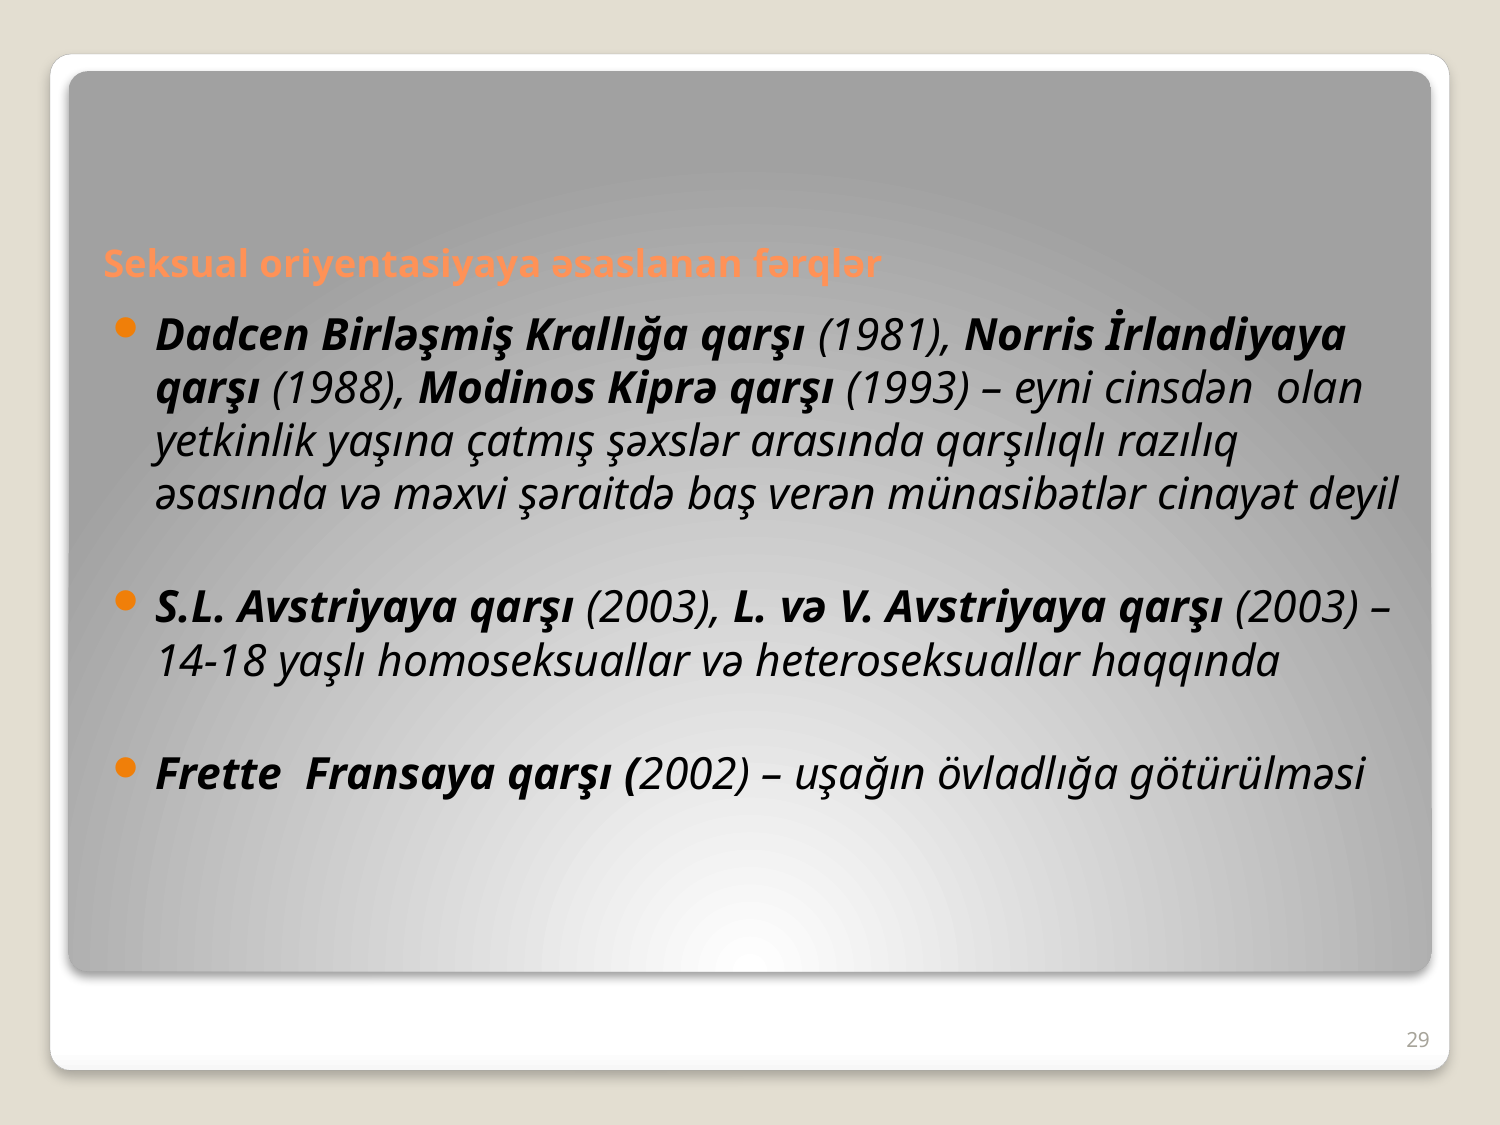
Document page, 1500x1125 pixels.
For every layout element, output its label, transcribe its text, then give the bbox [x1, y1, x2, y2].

title Seksual oriyentasiyaya əsaslanan fərqlər [88, 137, 1459, 338]
list Dadcen Birləşmiş Krallığa qarşı (1981), Norris İrlandiyaya qarşı (1988), Modinos Kiprə qarşı (1993) – eyni cinsdən olan yetkinlik yaşına çatmış şəxslər arasında qarşılıqlı razılıq əsasında və məxvi şəraitdə baş verən münasibətlər cinayət deyil S.L. Avstriyaya qarşı (2003), L. və V. Avstriyaya qarşı (2003) – 14-18 yaşlı homoseksuallar və heteroseksuallar haqqında Frette Fransaya qarşı (2002) – uşağın övladlığa götürülməsi [82, 290, 1425, 894]
slide_number 29 [1369, 1002, 1445, 1063]
